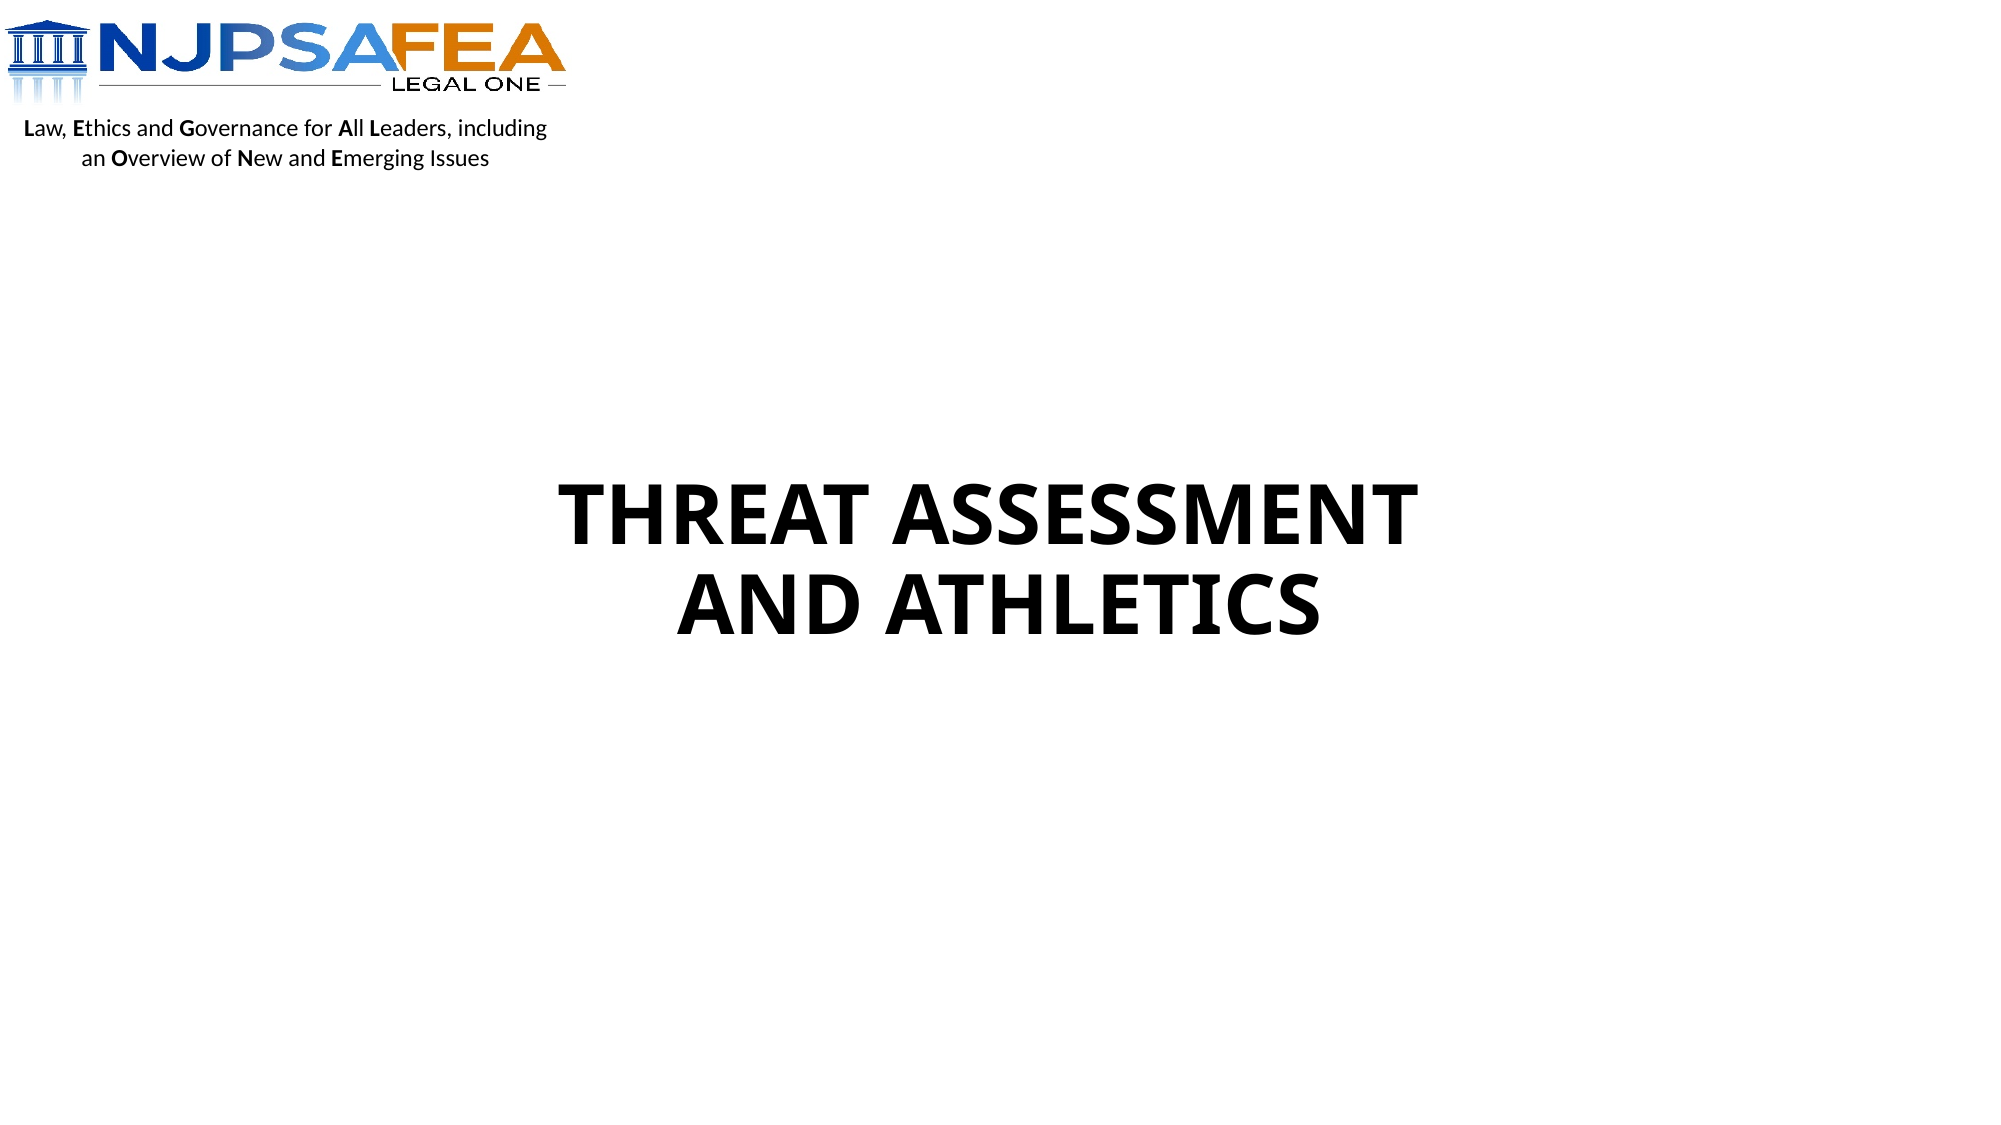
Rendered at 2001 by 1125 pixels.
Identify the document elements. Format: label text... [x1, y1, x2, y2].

picture [4, 20, 572, 120]
title Threat assessment and athletics [150, 450, 1850, 675]
